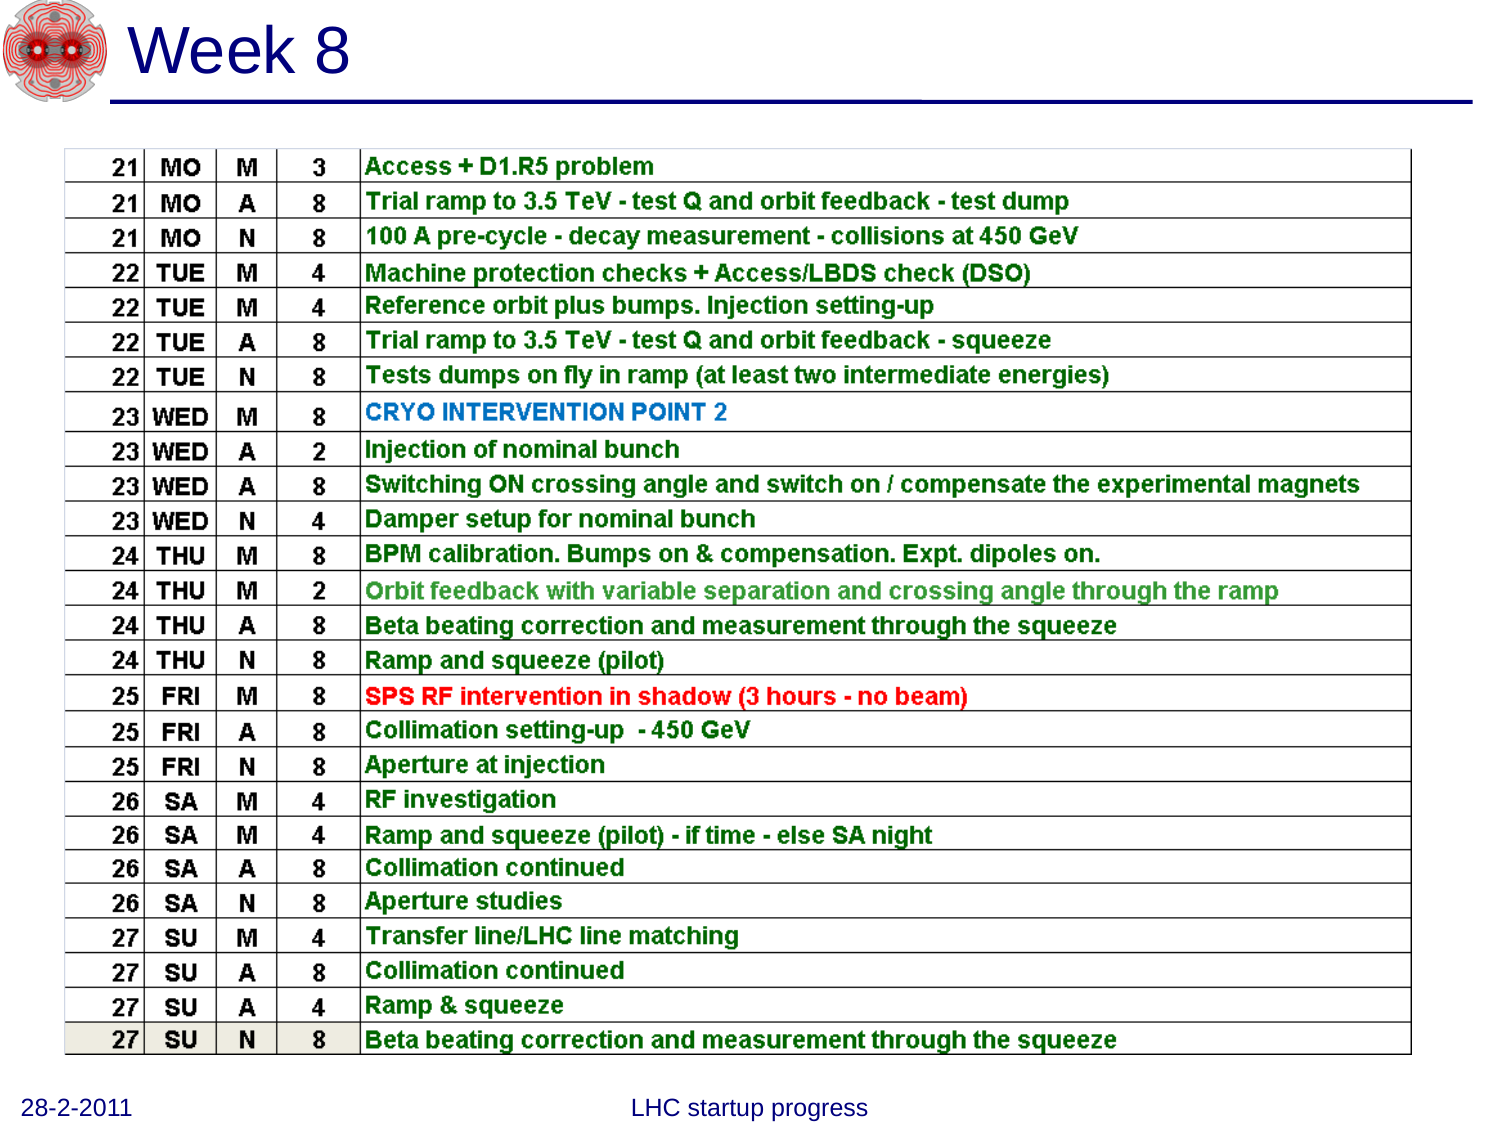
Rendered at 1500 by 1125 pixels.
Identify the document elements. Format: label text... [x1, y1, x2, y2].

footer LHC startup progress [512, 1087, 988, 1125]
picture [0, 0, 108, 103]
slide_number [5, 1085, 356, 1125]
picture [64, 148, 1412, 1056]
title Week 8 [111, 3, 1463, 91]
